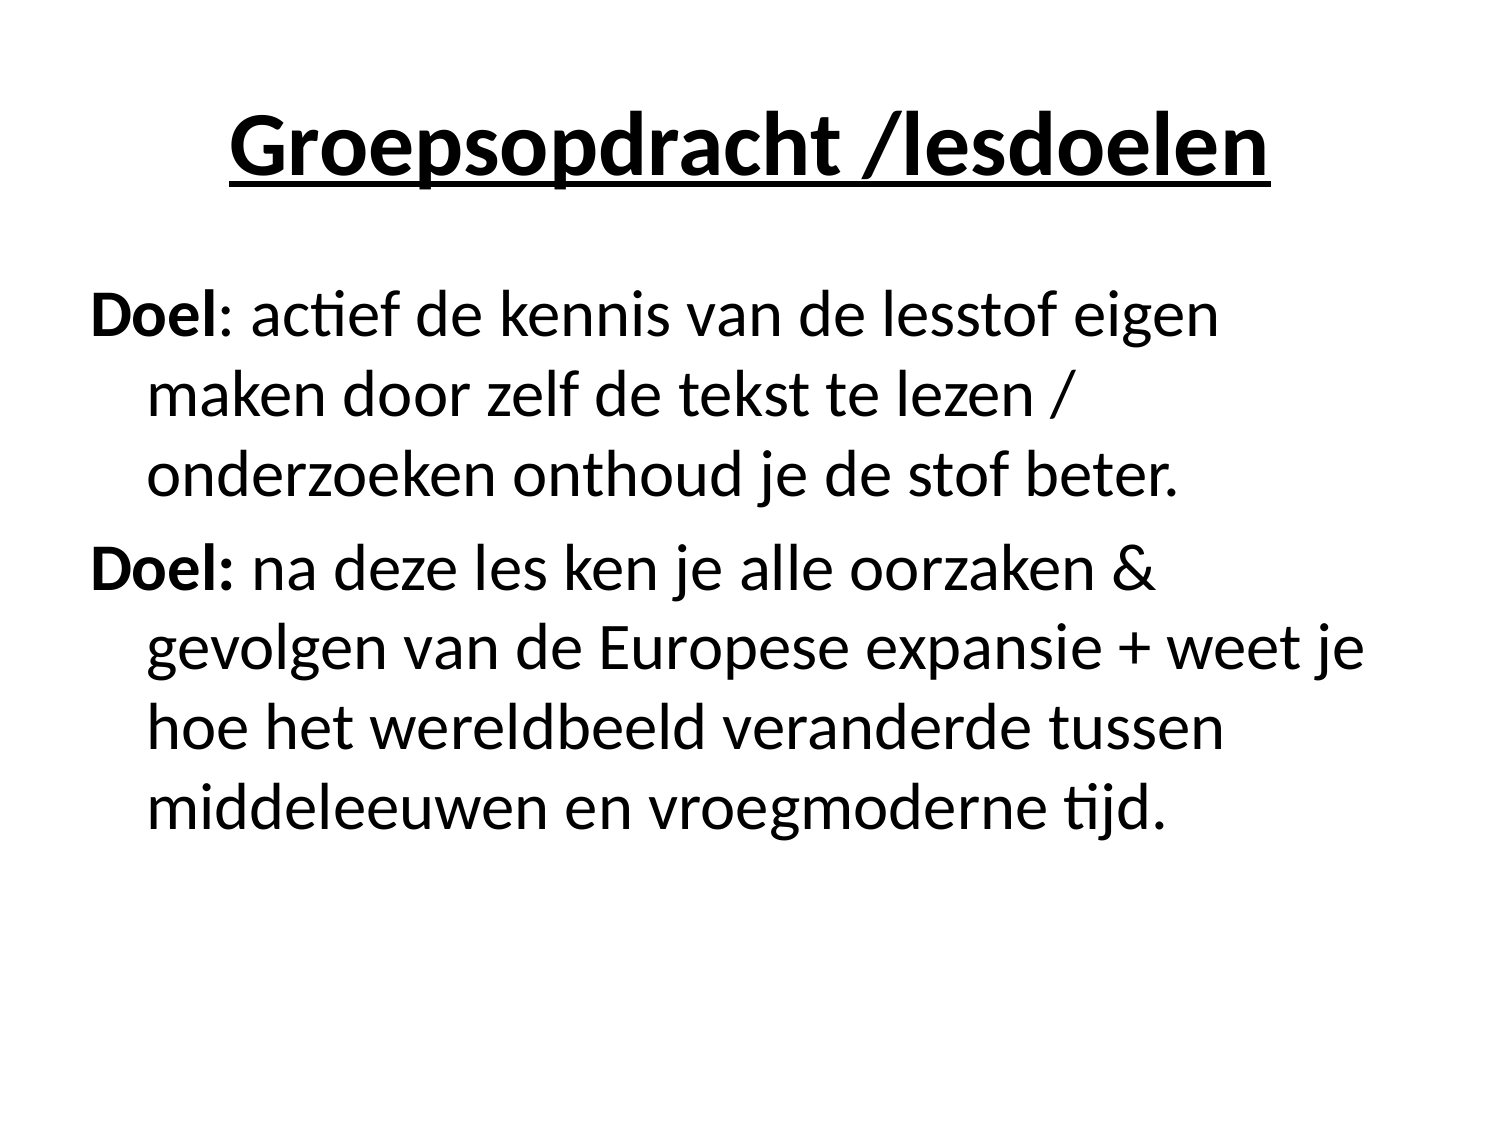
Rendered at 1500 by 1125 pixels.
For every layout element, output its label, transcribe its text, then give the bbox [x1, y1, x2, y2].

list Doel: actief de kennis van de lesstof eigen maken door zelf de tekst te lezen / onderzoeken onthoud je de stof beter. Doel: na deze les ken je alle oorzaken & gevolgen van de Europese expansie + weet je hoe het wereldbeeld veranderde tussen middeleeuwen en vroegmoderne tijd. [75, 262, 1425, 1005]
title Groepsopdracht /lesdoelen [75, 45, 1425, 233]
